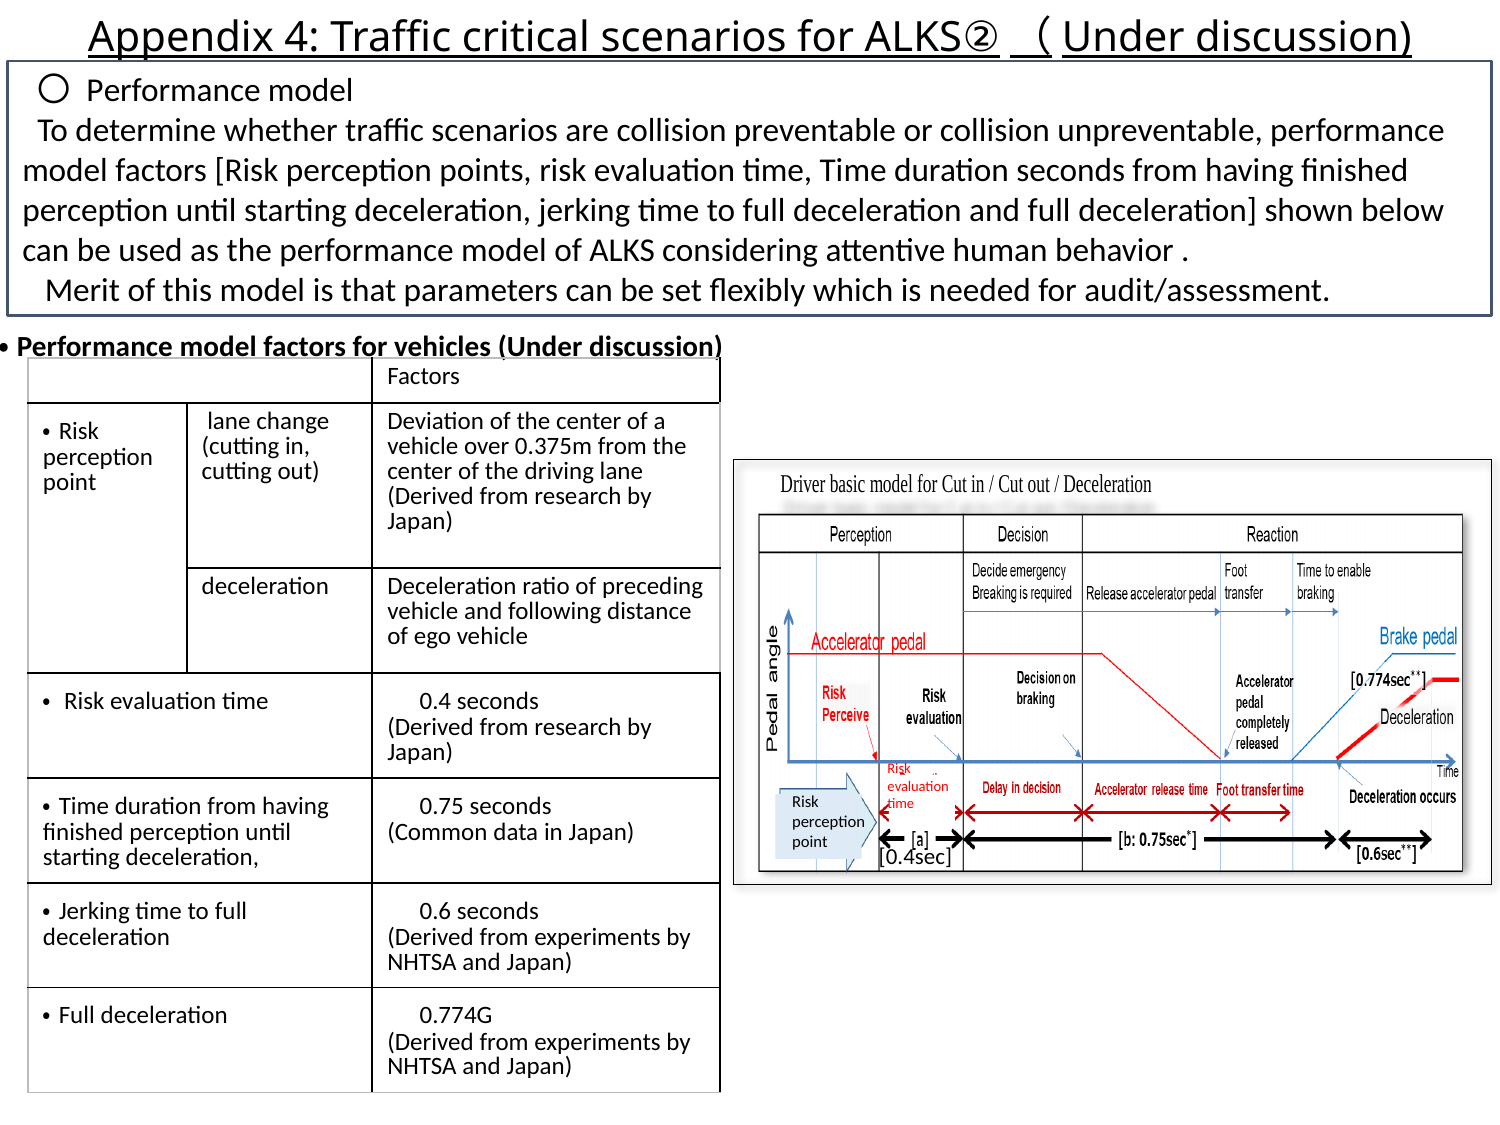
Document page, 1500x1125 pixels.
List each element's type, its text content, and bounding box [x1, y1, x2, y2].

table_cell ・Full deceleration [29, 988, 371, 1092]
text_box Appendix 4: Traffic critical scenarios for ALKS②（Under discussion) [30, 1, 1470, 61]
table_cell 0.774G (Derived from experiments by NHTSA and Japan) [373, 988, 719, 1092]
table_cell Deviation of the center of a vehicle over 0.375m from the center of the driving lane (Derived from research by Japan) [373, 404, 719, 567]
table_cell Deceleration ratio of preceding vehicle and following distance of ego vehicle [373, 569, 719, 672]
table_header Factors [373, 359, 719, 402]
picture [733, 459, 1492, 885]
text_box ・Performance model factors for vehicles (Under discussion) [0, 319, 814, 370]
table_cell lane change (cutting in, cutting out) [188, 404, 371, 567]
text_box [0, 49, 28, 106]
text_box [775, 783, 887, 860]
table_cell deceleration [188, 569, 371, 672]
table_cell ・Time duration from having finished perception until starting deceleration, [29, 779, 371, 882]
table_cell ・Risk perception point [29, 404, 186, 672]
table_cell ・ Risk evaluation time [29, 674, 371, 777]
table_cell 0.6 seconds (Derived from experiments by NHTSA and Japan) [373, 884, 719, 987]
text_box 〇 Performance model To determine whether traffic scenarios are collision preventable or collision unpreventable, performance model factors [Risk perception points, risk evaluation time, Time duration seconds from having finished perception until starting deceleration, jerking time to full deceleration and full deceleration] shown below can be used as the performance model of ALKS considering attentive human behavior . Merit of this model is that parameters can be set flexibly which is needed for audit/assessment. [7, 61, 1492, 316]
table_cell ・Jerking time to full deceleration [29, 884, 371, 987]
table_cell 0.75 seconds (Common data in Japan) [373, 779, 719, 882]
table_header [29, 359, 371, 402]
table_cell 0.4 seconds (Derived from research by Japan) [373, 674, 719, 777]
